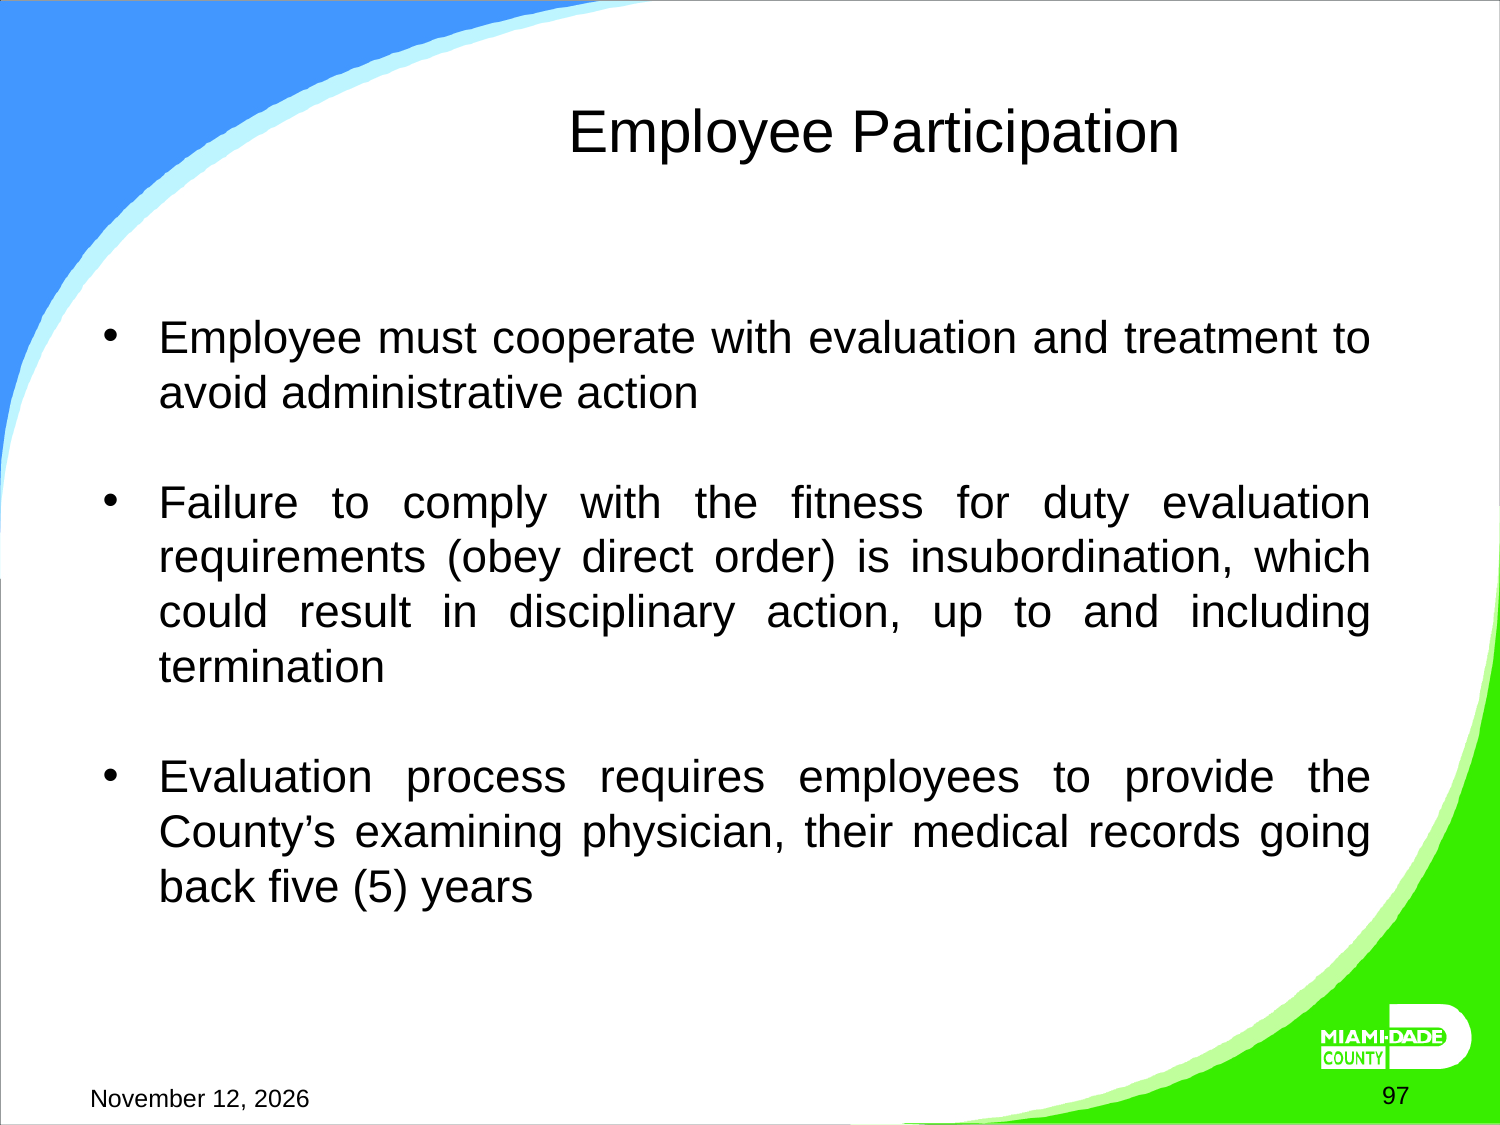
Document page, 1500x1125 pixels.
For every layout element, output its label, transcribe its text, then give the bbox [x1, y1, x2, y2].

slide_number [75, 1070, 425, 1125]
picture [0, 0, 1500, 1125]
list Employee must cooperate with evaluation and treatment to avoid administrative action Failure to comply with the fitness for duty evaluation requirements (obey direct order) is insubordination, which could result in disciplinary action, up to and including termination Evaluation process requires employees to provide the County’s examining physician, their medical records going back five (5) years [87, 299, 1388, 1006]
slide_number 97 [1074, 1065, 1425, 1125]
title Employee Participation [262, 37, 1488, 246]
